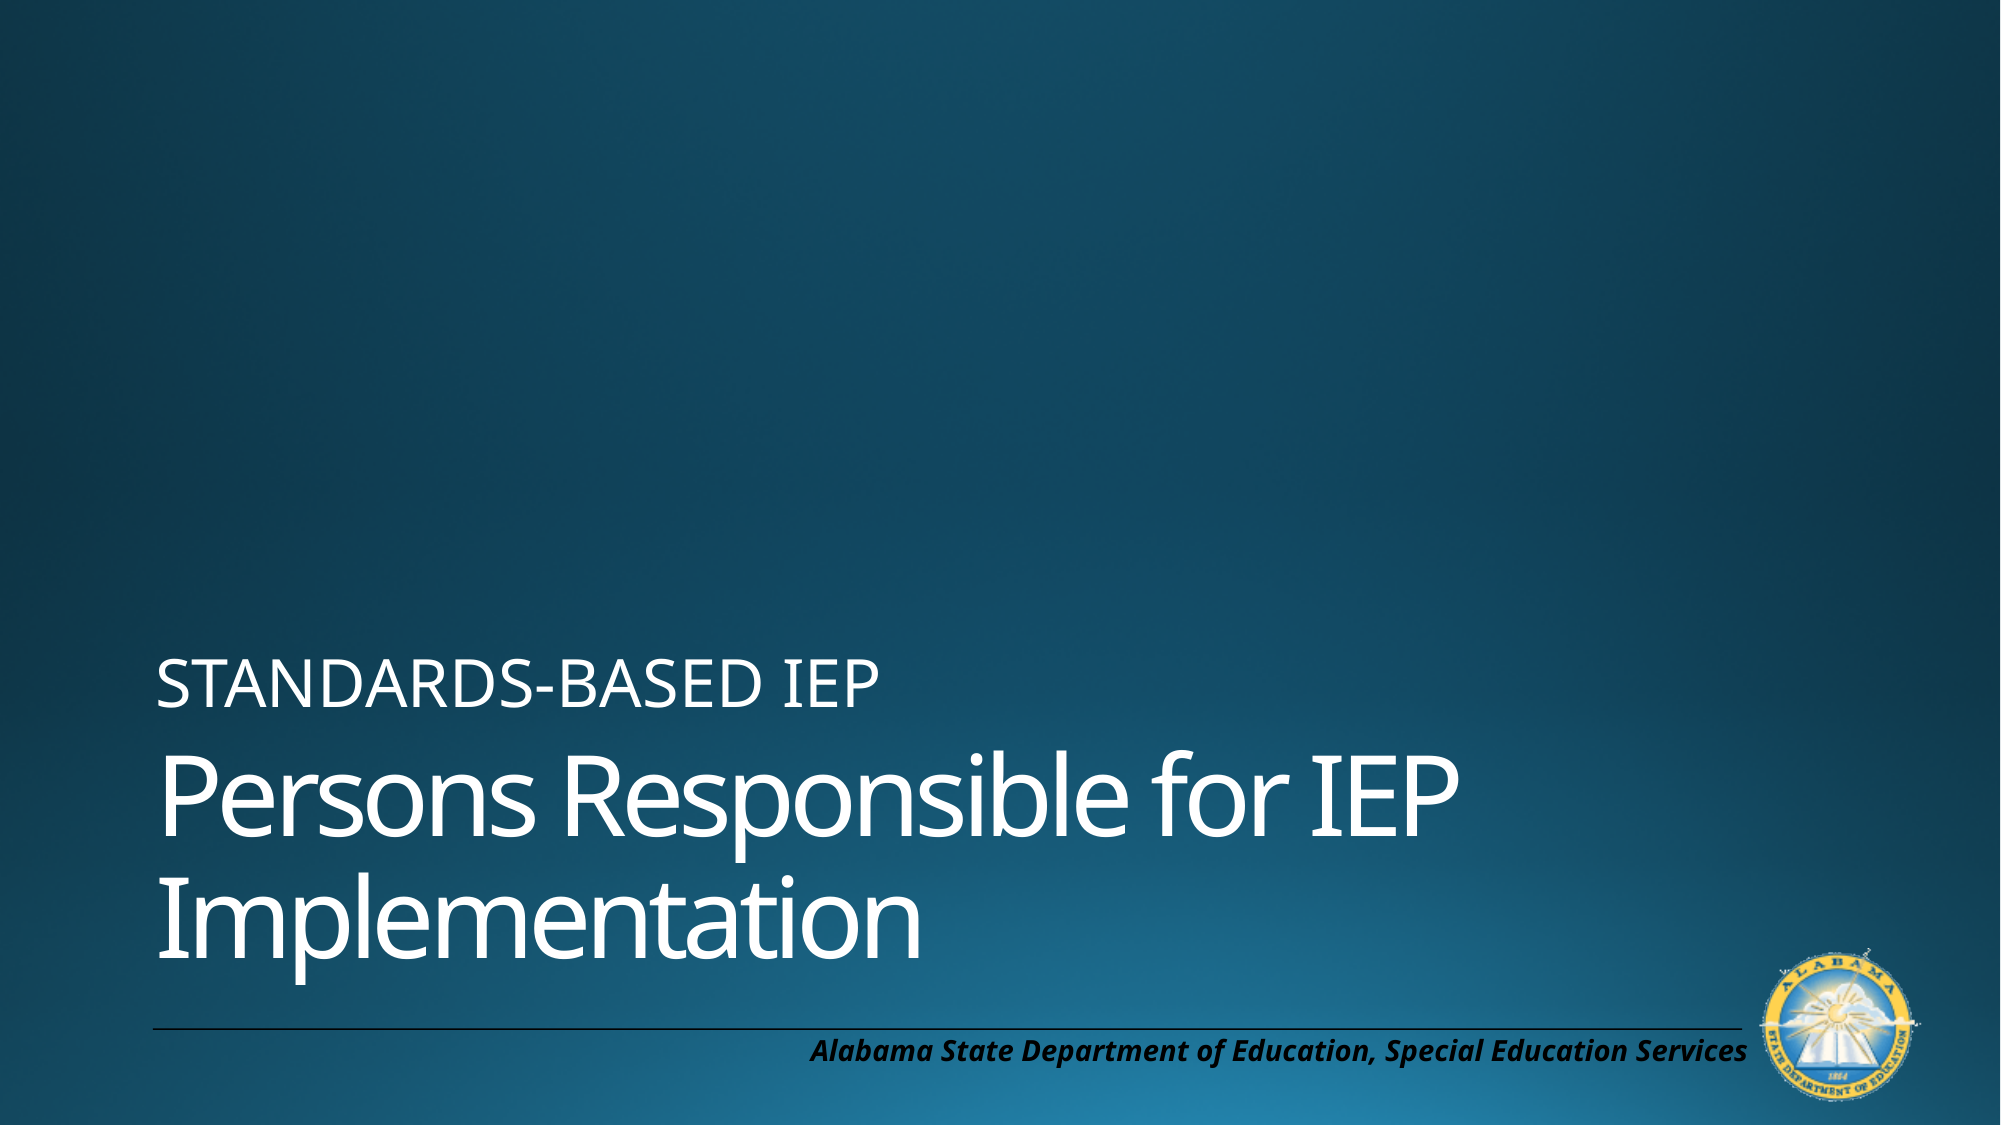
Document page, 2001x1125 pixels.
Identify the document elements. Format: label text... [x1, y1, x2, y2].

subtitle STANDARDS-BASED IEP [140, 605, 1641, 730]
title Persons Responsible for IEP Implementation [140, 732, 1960, 1002]
picture [0, 0, 2001, 1125]
